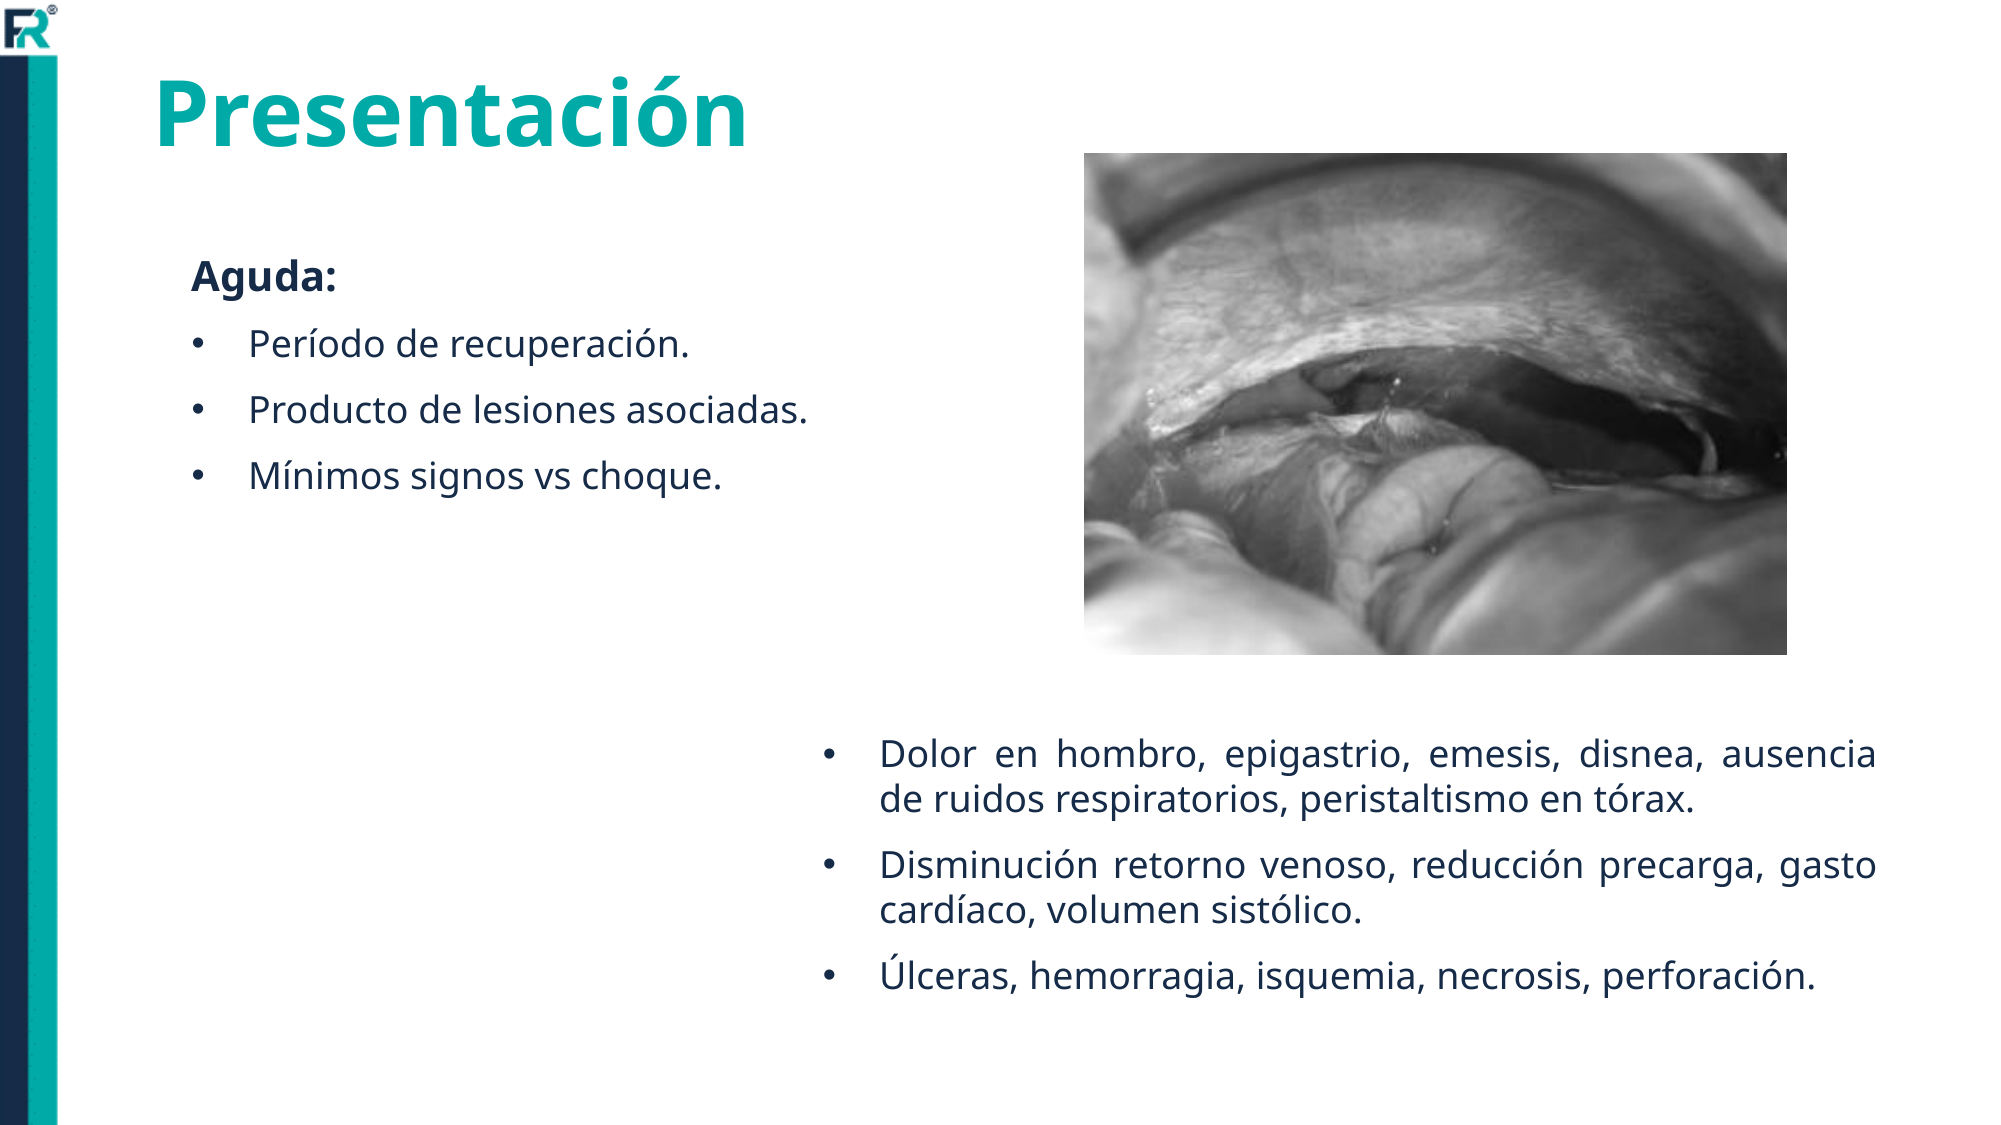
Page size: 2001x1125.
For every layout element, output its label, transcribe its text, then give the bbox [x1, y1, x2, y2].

text_box Dolor en hombro, epigastrio, emesis, disnea, ausencia de ruidos respiratorios, peristaltismo en tórax. Disminución retorno venoso, reducción precarga, gasto cardíaco, volumen sistólico. Úlceras, hemorragia, isquemia, necrosis, perforación. [807, 723, 1893, 1125]
picture [0, 0, 2001, 1125]
text_box Aguda: Período de recuperación. Producto de lesiones asociadas. Mínimos signos vs choque. [176, 241, 943, 620]
text_box Presentación [137, 24, 1863, 174]
